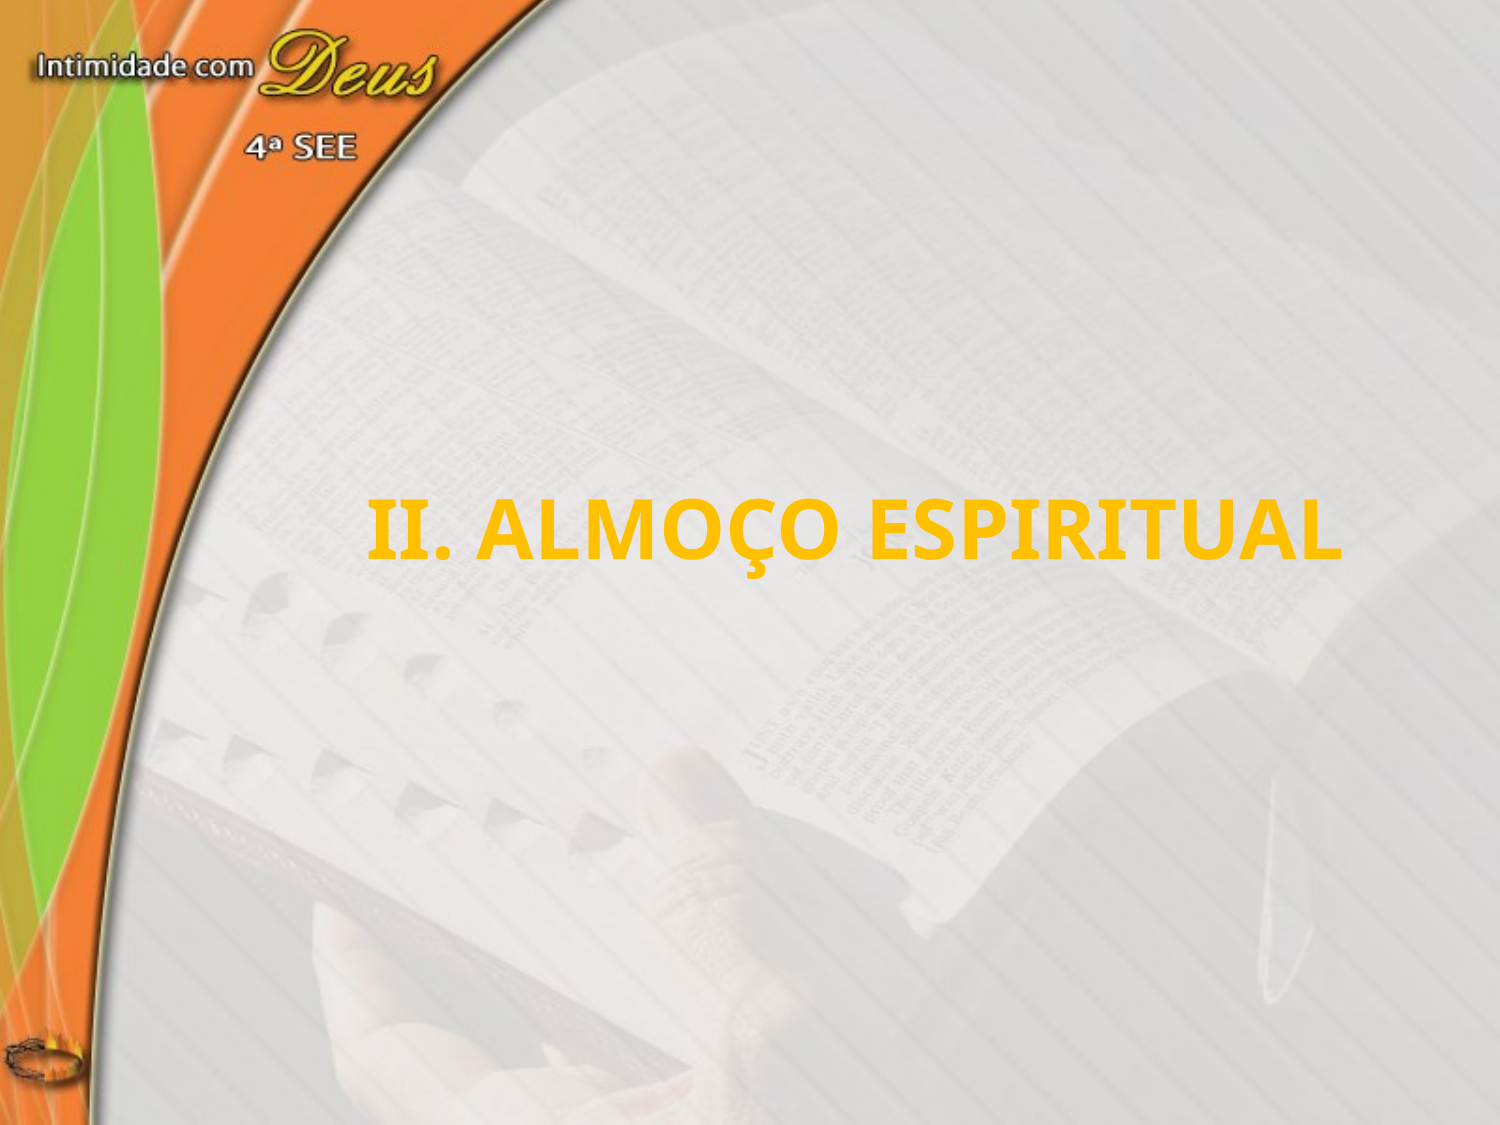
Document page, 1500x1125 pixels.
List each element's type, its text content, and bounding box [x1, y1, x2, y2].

picture [0, 0, 1500, 1125]
text_box II. Almoço espiritual [210, 468, 1500, 584]
